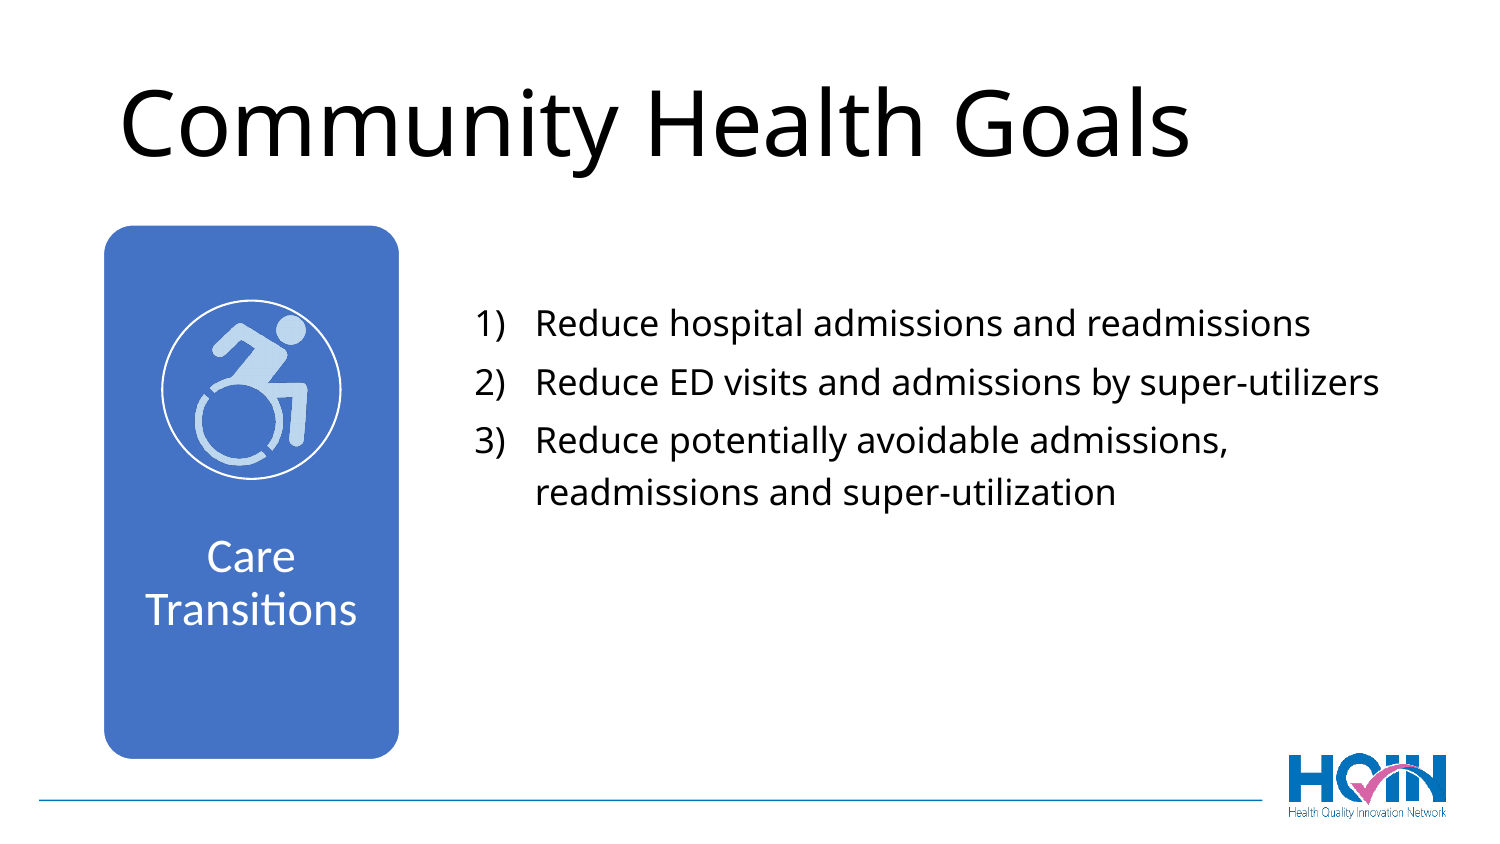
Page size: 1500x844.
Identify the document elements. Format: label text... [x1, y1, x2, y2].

picture [1289, 755, 1333, 802]
text_box Care Transitions [102, 223, 402, 761]
picture [1289, 807, 1446, 819]
list Reduce hospital admissions and readmissions Reduce ED visits and admissions by super-utilizers Reduce potentially avoidable admissions, readmissions and super-utilization [459, 284, 1397, 595]
text_box [161, 299, 342, 480]
title Community Health Goals [103, 45, 1397, 208]
picture [1336, 753, 1446, 805]
